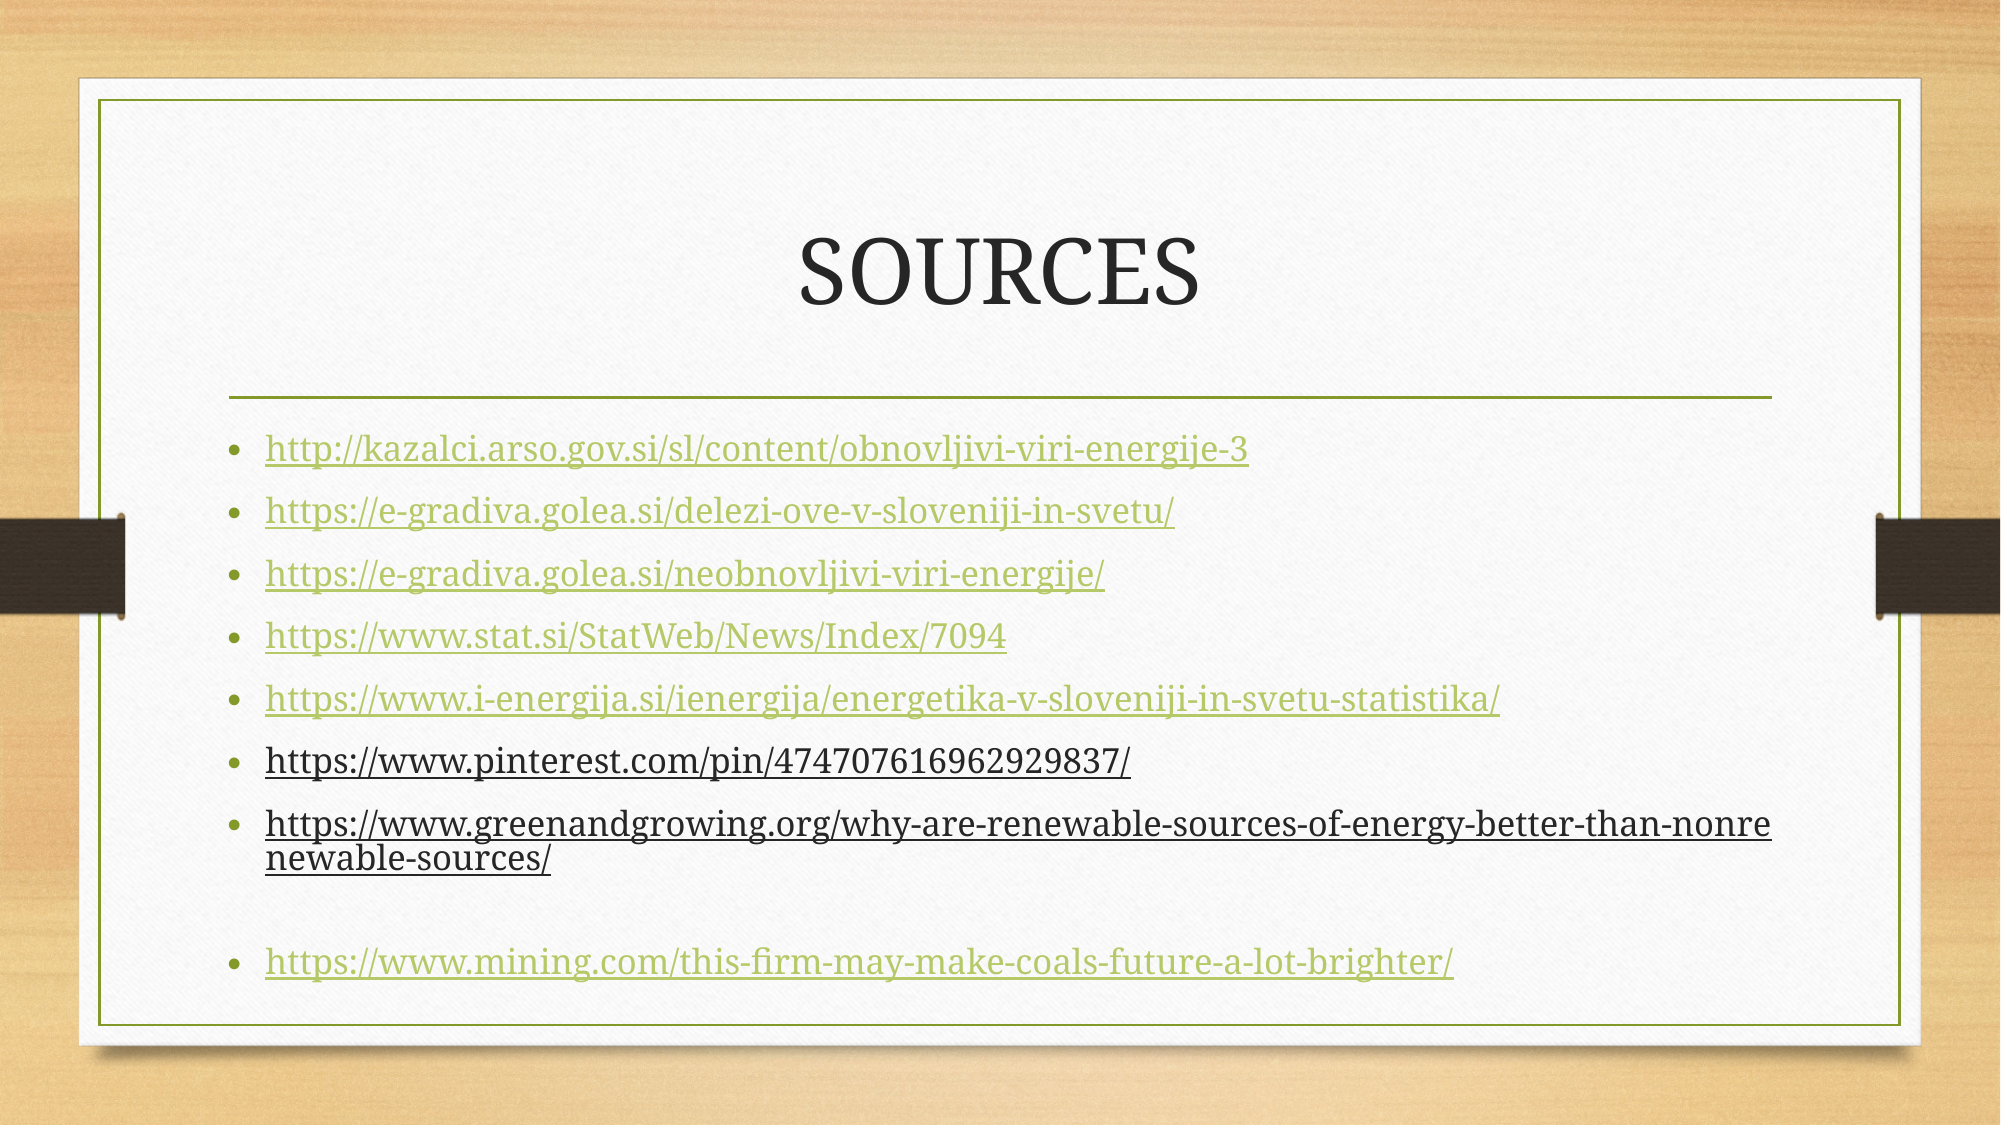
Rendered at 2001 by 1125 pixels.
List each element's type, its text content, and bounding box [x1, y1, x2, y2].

picture [0, 0, 2001, 1125]
title SOURCES [212, 161, 1788, 375]
list http://kazalci.arso.gov.si/sl/content/obnovljivi-viri-energije-3 https://e-gradiva.golea.si/delezi-ove-v-sloveniji-in-svetu/ https://e-gradiva.golea.si/neobnovljivi-viri-energije/ https://www.stat.si/StatWeb/News/Index/7094 https://www.i-energija.si/ienergija/energetika-v-sloveniji-in-svetu-statistika/ https://www.pinterest.com/pin/474707616962929837/ https://www.greenandgrowing.org/why-are-renewable-sources-of-energy-better-than-nonrenewable-sources/ https://www.mining.com/this-firm-may-make-coals-future-a-lot-brighter/ [212, 419, 1788, 964]
